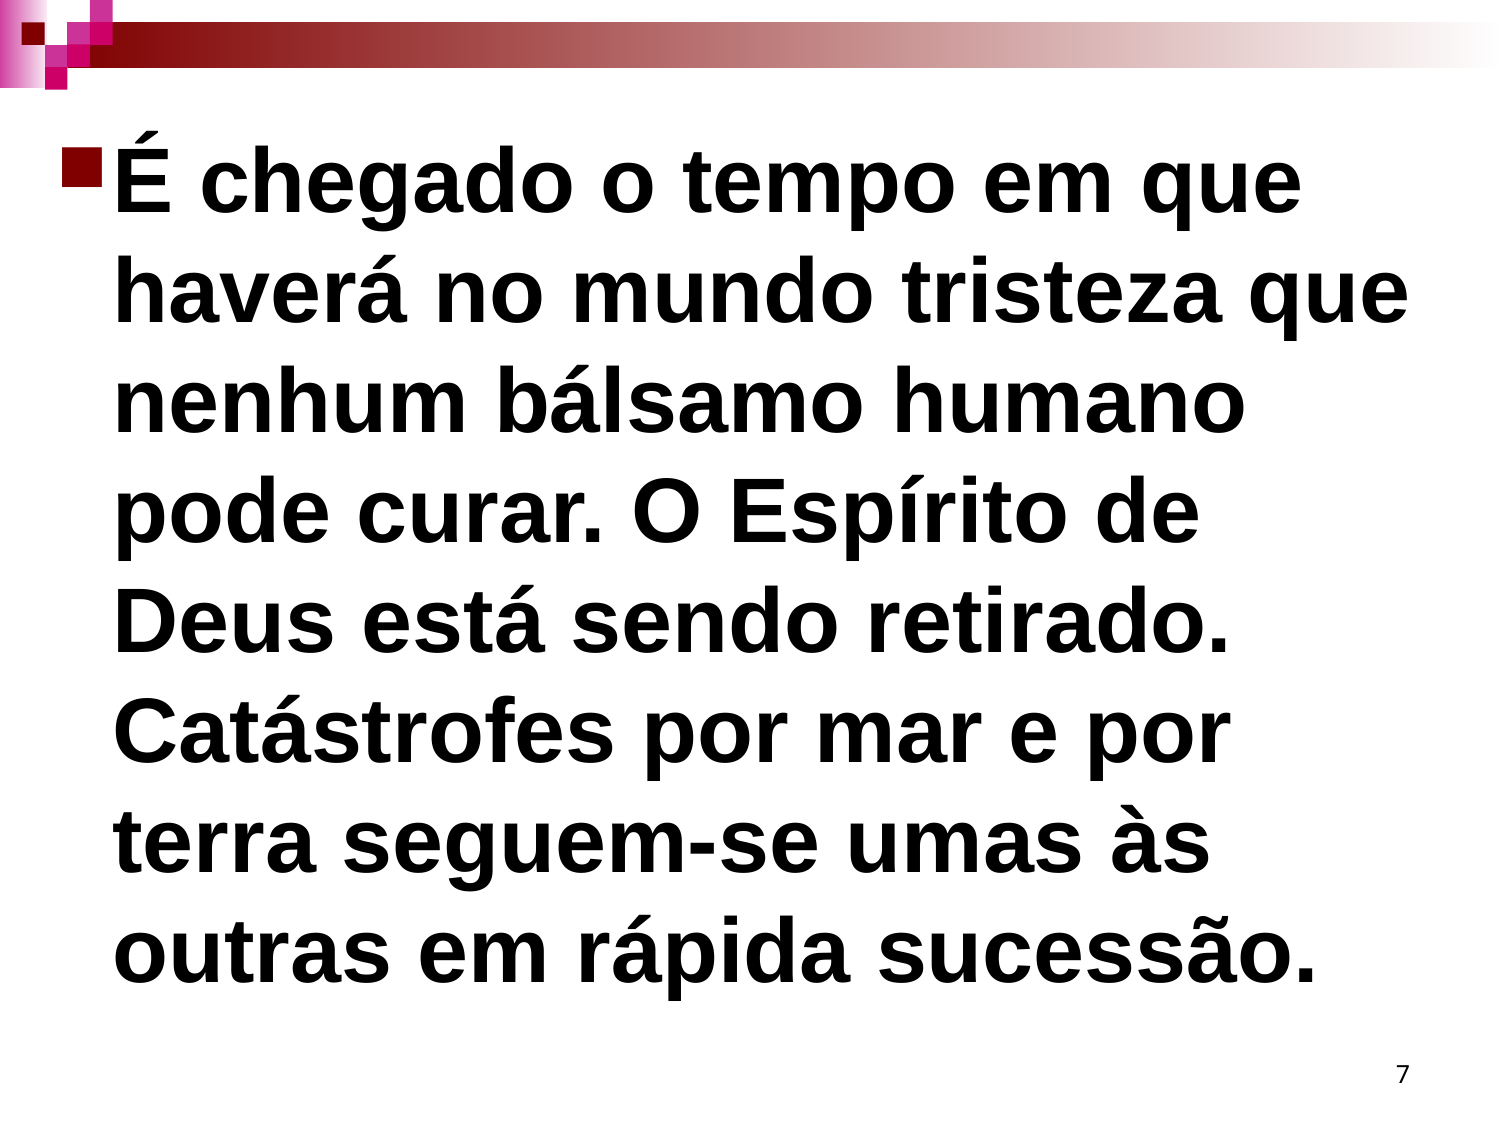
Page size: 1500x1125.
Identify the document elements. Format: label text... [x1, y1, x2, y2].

slide_number 7 [1074, 1025, 1425, 1100]
list É chegado o tempo em que haverá no mundo tristeza que nenhum bálsamo humano pode curar. O Espírito de Deus está sendo retirado. Catástrofes por mar e por terra seguem-se umas às outras em rápida sucessão. [41, 113, 1467, 1024]
